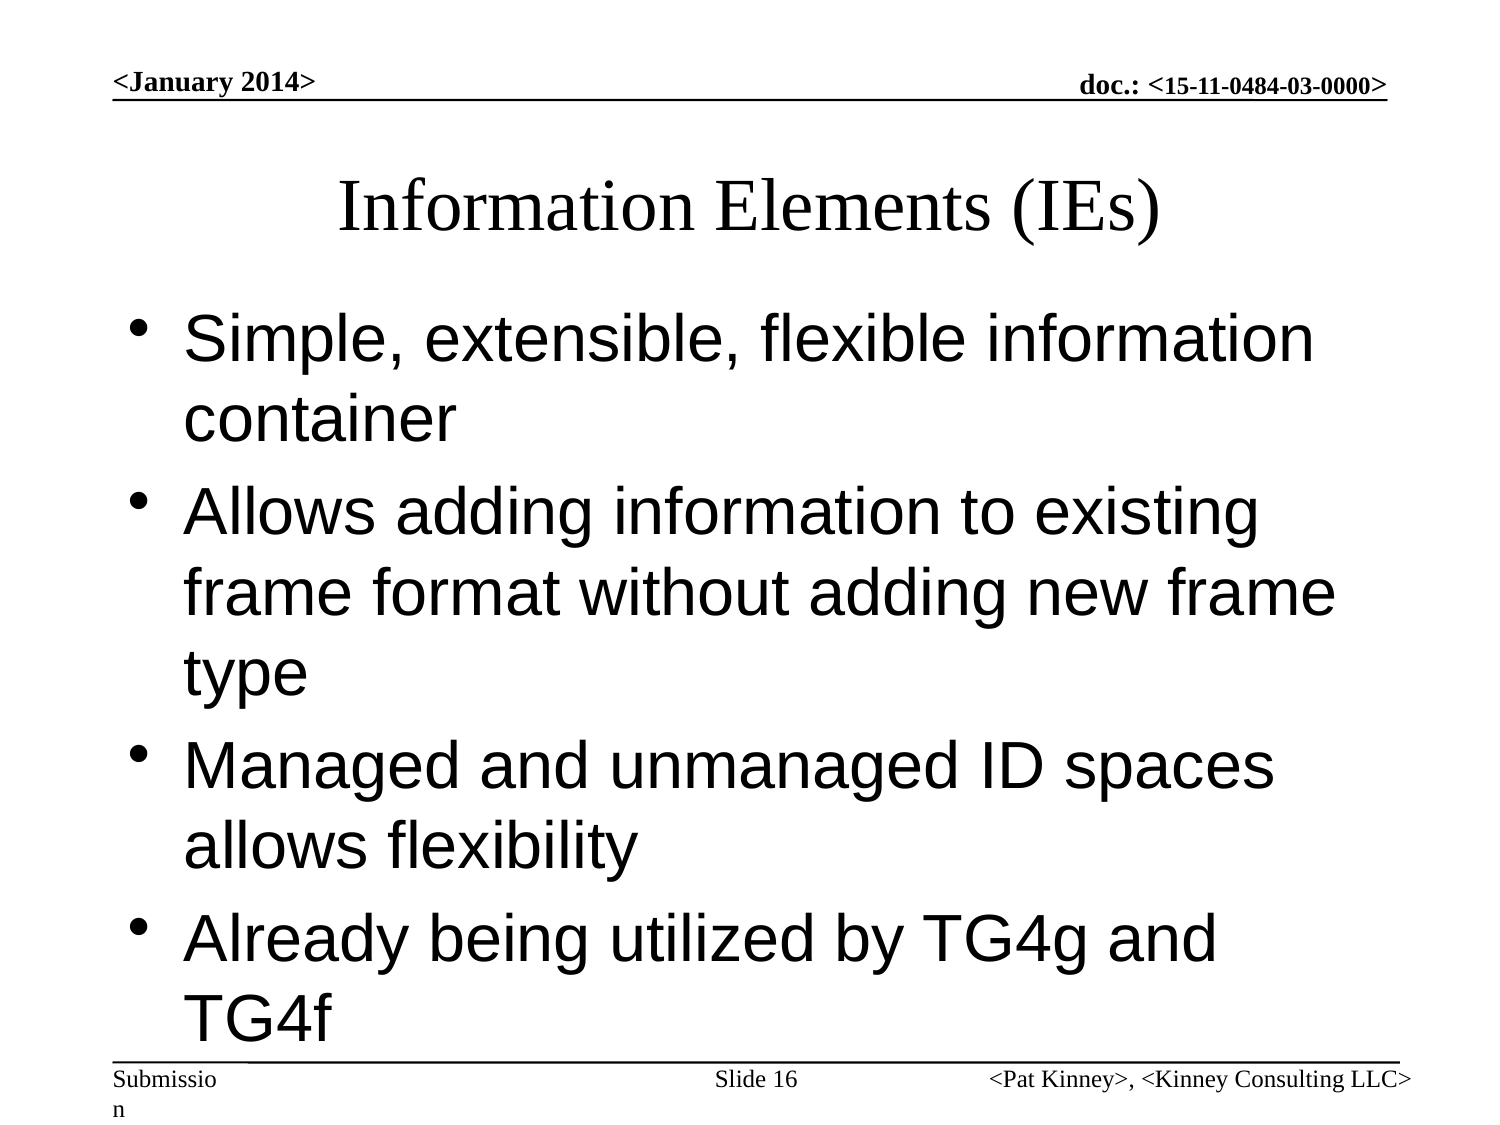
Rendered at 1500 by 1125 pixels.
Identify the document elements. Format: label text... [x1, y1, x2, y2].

title Information Elements (IEs) [112, 112, 1388, 287]
footer <Pat Kinney>, <Kinney Consulting LLC> [900, 1062, 1413, 1093]
list Simple, extensible, flexible information container Allows adding information to existing frame format without adding new frame type Managed and unmanaged ID spaces allows flexibility Already being utilized by TG4g and TG4f [112, 287, 1388, 1063]
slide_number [112, 62, 375, 98]
slide_number Slide 16 [712, 1062, 800, 1093]
